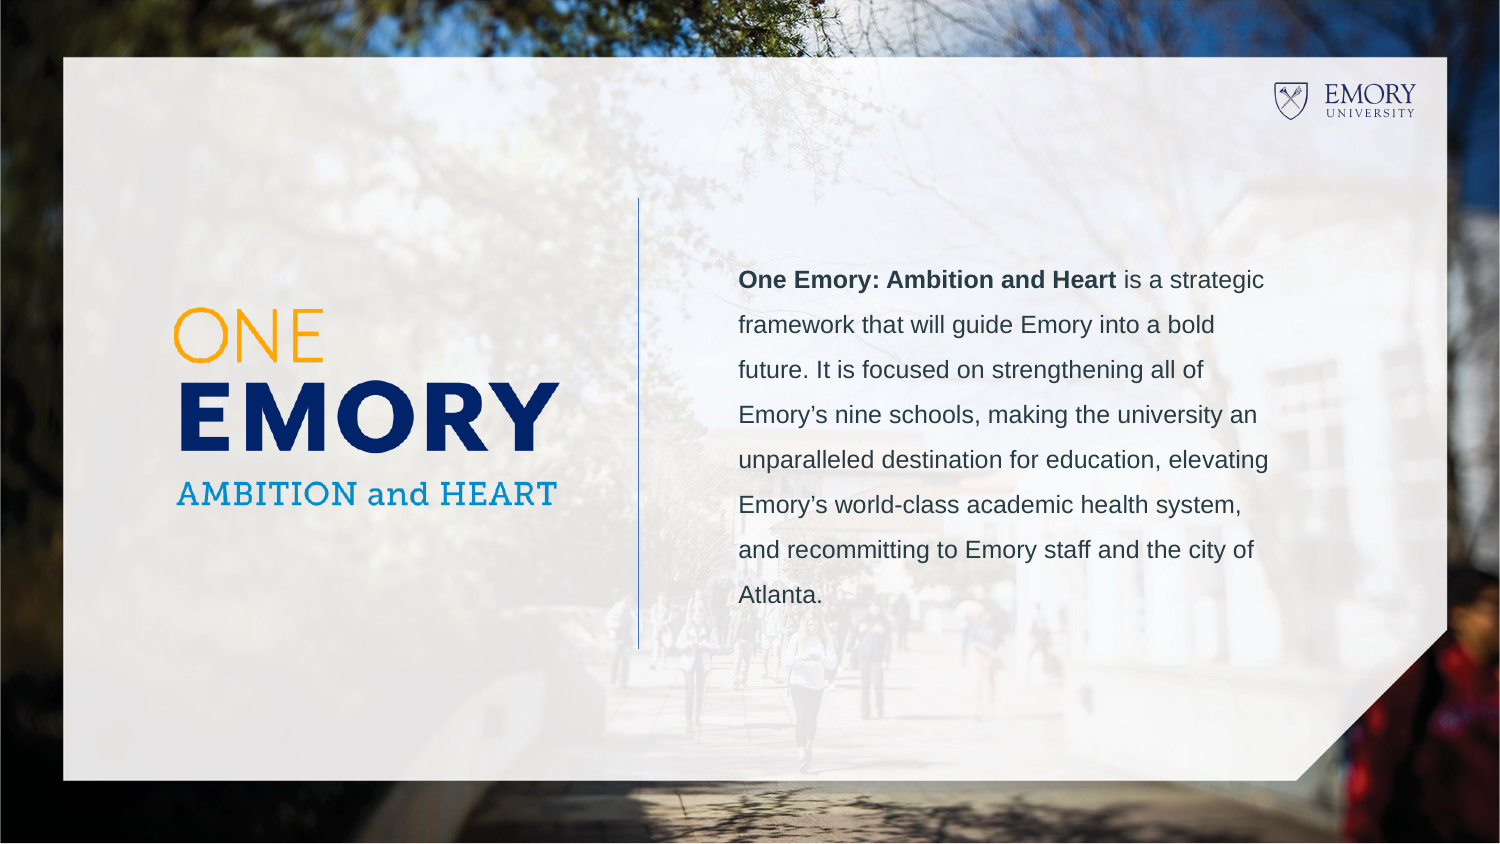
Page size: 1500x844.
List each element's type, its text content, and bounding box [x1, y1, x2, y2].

text_box One Emory: Ambition and Heart is a strategic framework that will guide Emory into a bold future. It is focused on strengthening all of Emory’s nine schools, making the university an unparalleled destination for education, elevating Emory’s world-class academic health system, and recommitting to Emory staff and the city of Atlanta. [723, 241, 1307, 616]
picture [0, 0, 1500, 844]
